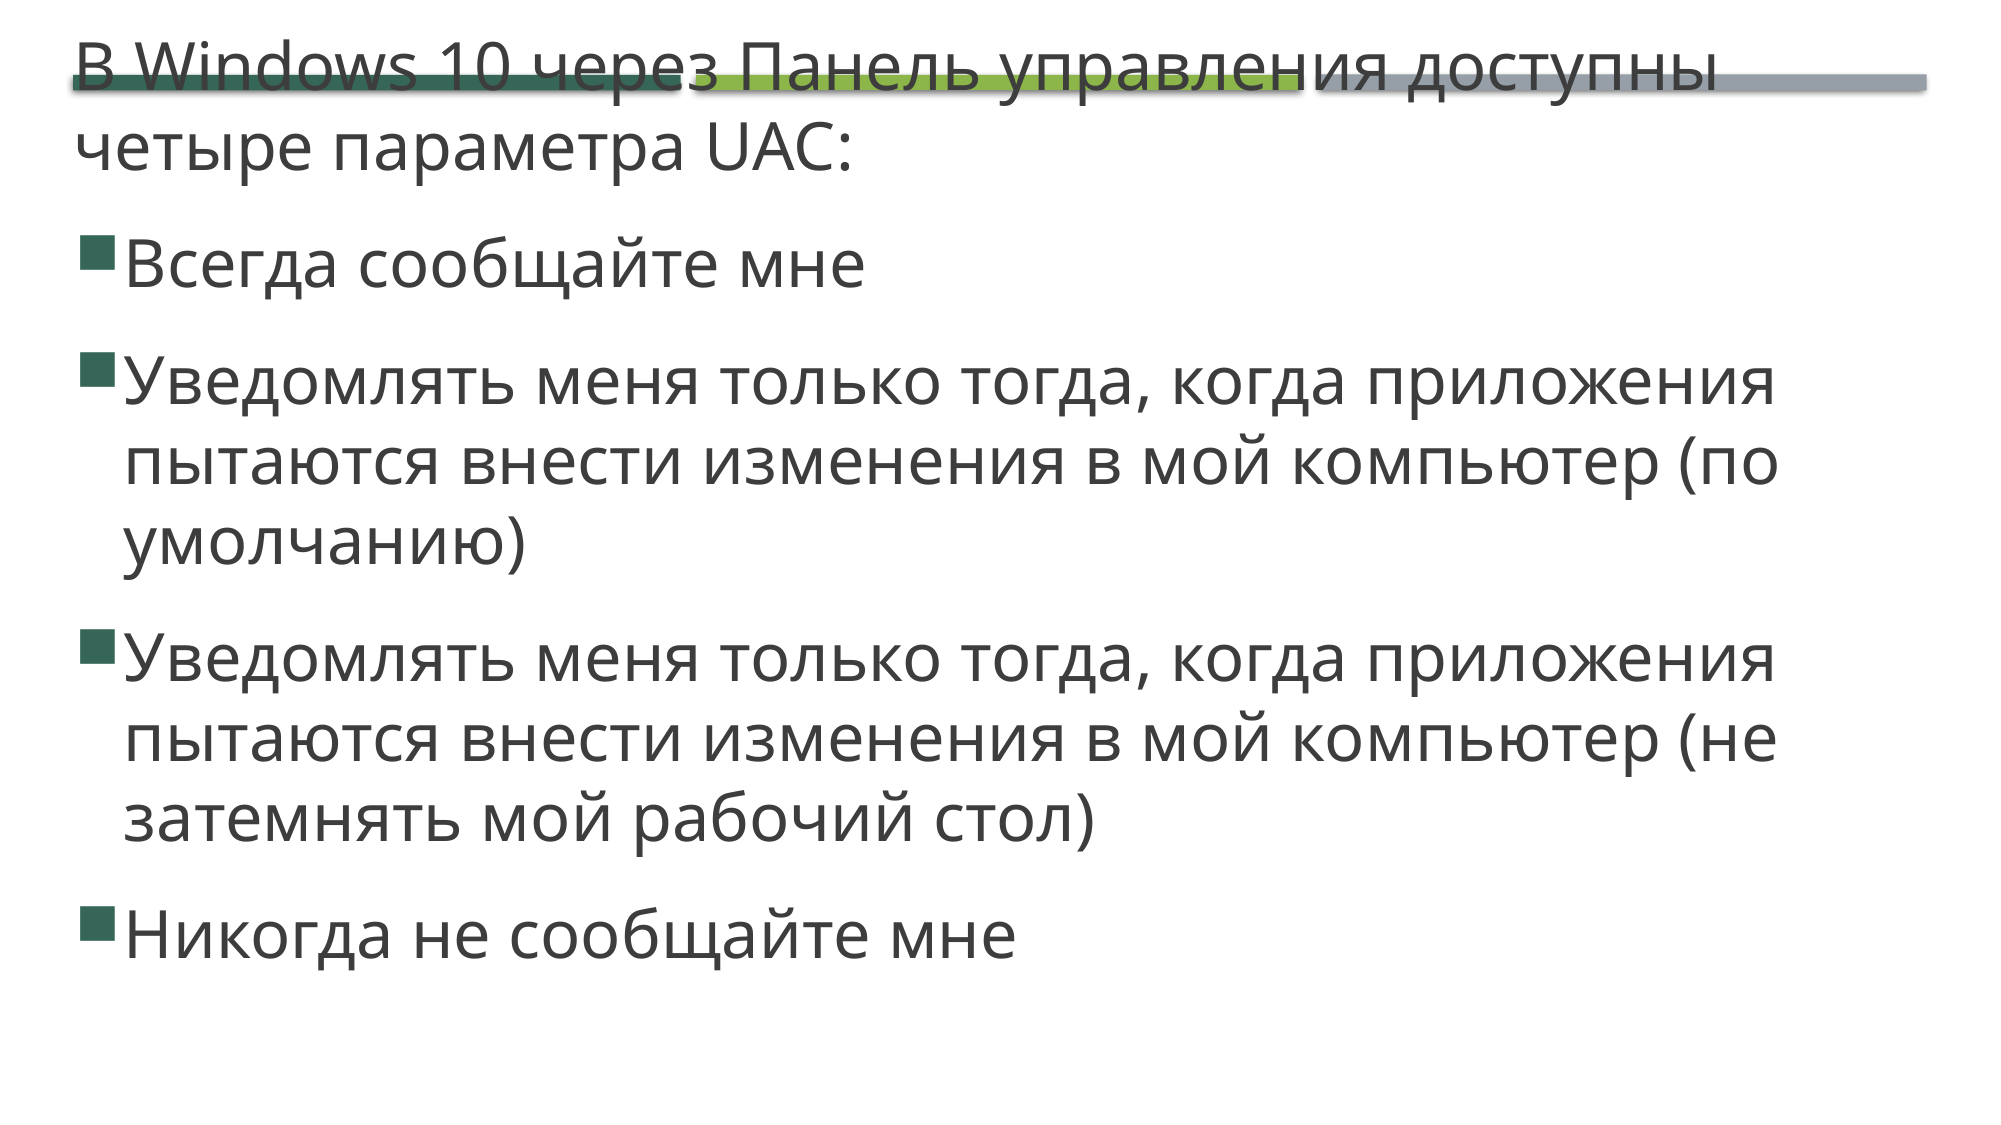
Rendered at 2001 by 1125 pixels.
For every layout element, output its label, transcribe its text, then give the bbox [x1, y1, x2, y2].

list В Windows 10 через Панель управления доступны четыре параметра UAC: Всегда сообщайте мне Уведомлять меня только тогда, когда приложения пытаются внести изменения в мой компьютер (по умолчанию) Уведомлять меня только тогда, когда приложения пытаются внести изменения в мой компьютер (не затемнять мой рабочий стол) Никогда не сообщайте мне [58, 224, 1942, 771]
title Подсказки/уровни контроля учетных записей пользователей (1/2) [95, 115, 1905, 224]
